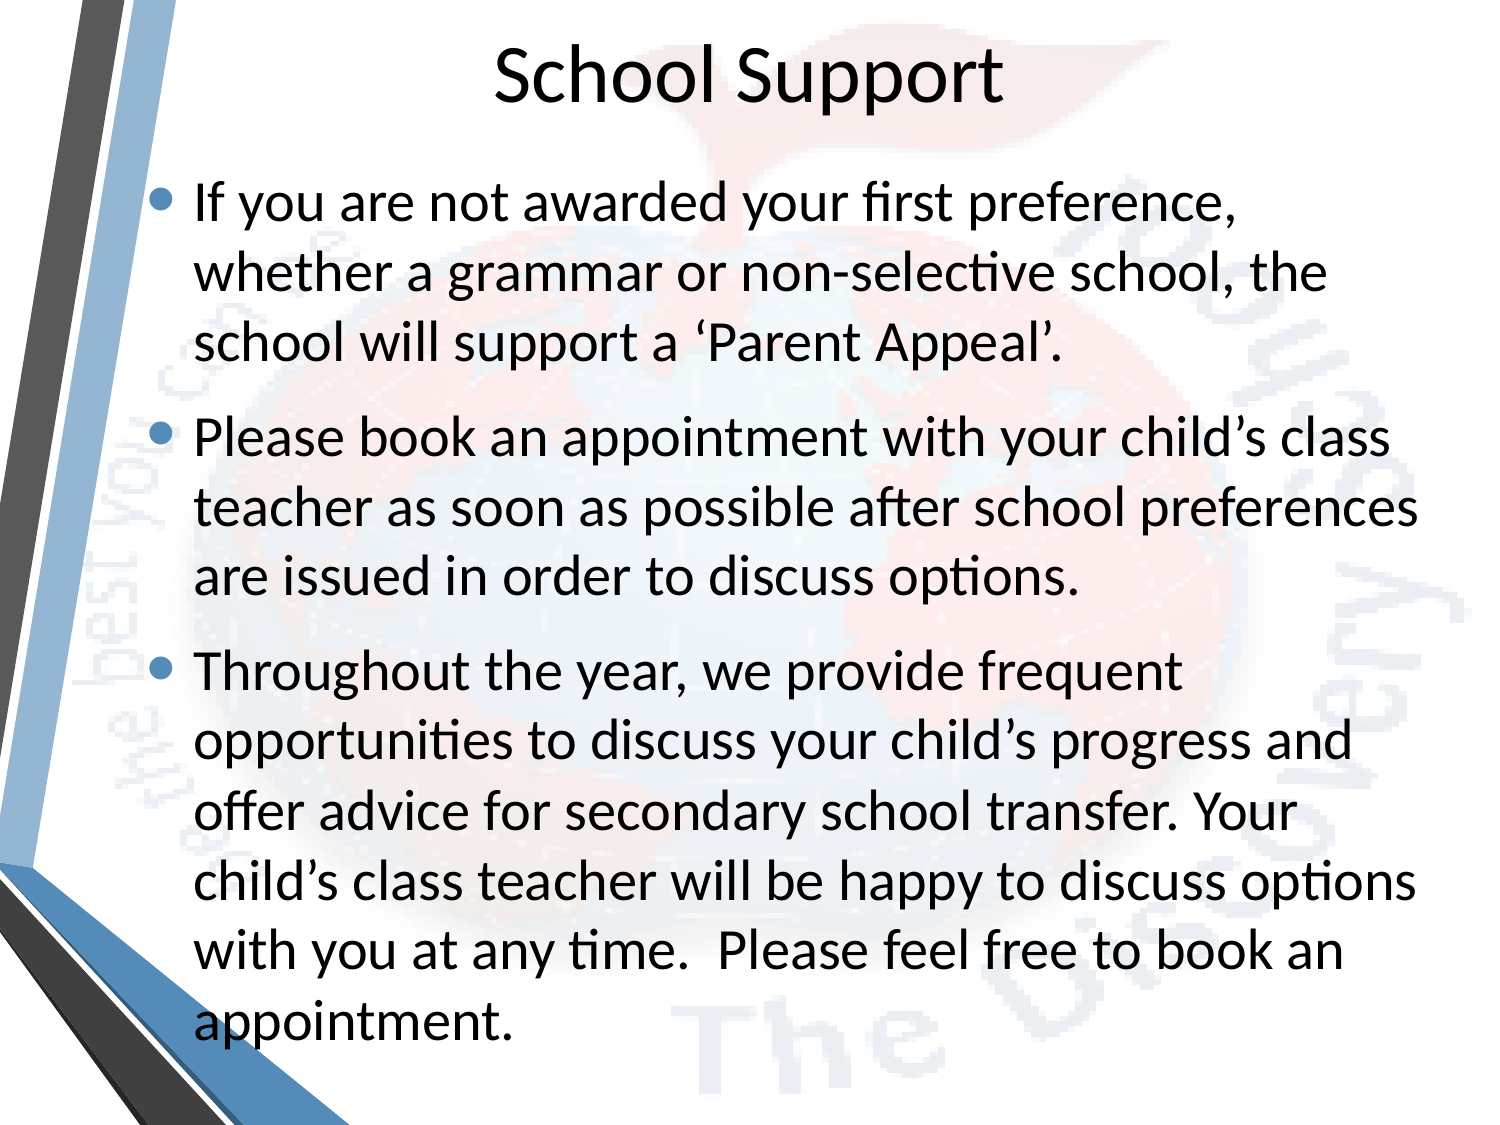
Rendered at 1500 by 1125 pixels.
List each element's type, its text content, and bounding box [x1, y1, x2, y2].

title School Support [118, 0, 1382, 232]
list If you are not awarded your first preference, whether a grammar or non-selective school, the school will support a ‘Parent Appeal’. Please book an appointment with your child’s class teacher as soon as possible after school preferences are issued in order to discuss options. Throughout the year, we provide frequent opportunities to discuss your child’s progress and offer advice for secondary school transfer. Your child’s class teacher will be happy to discuss options with you at any time. Please feel free to book an appointment. [131, 279, 1451, 1030]
